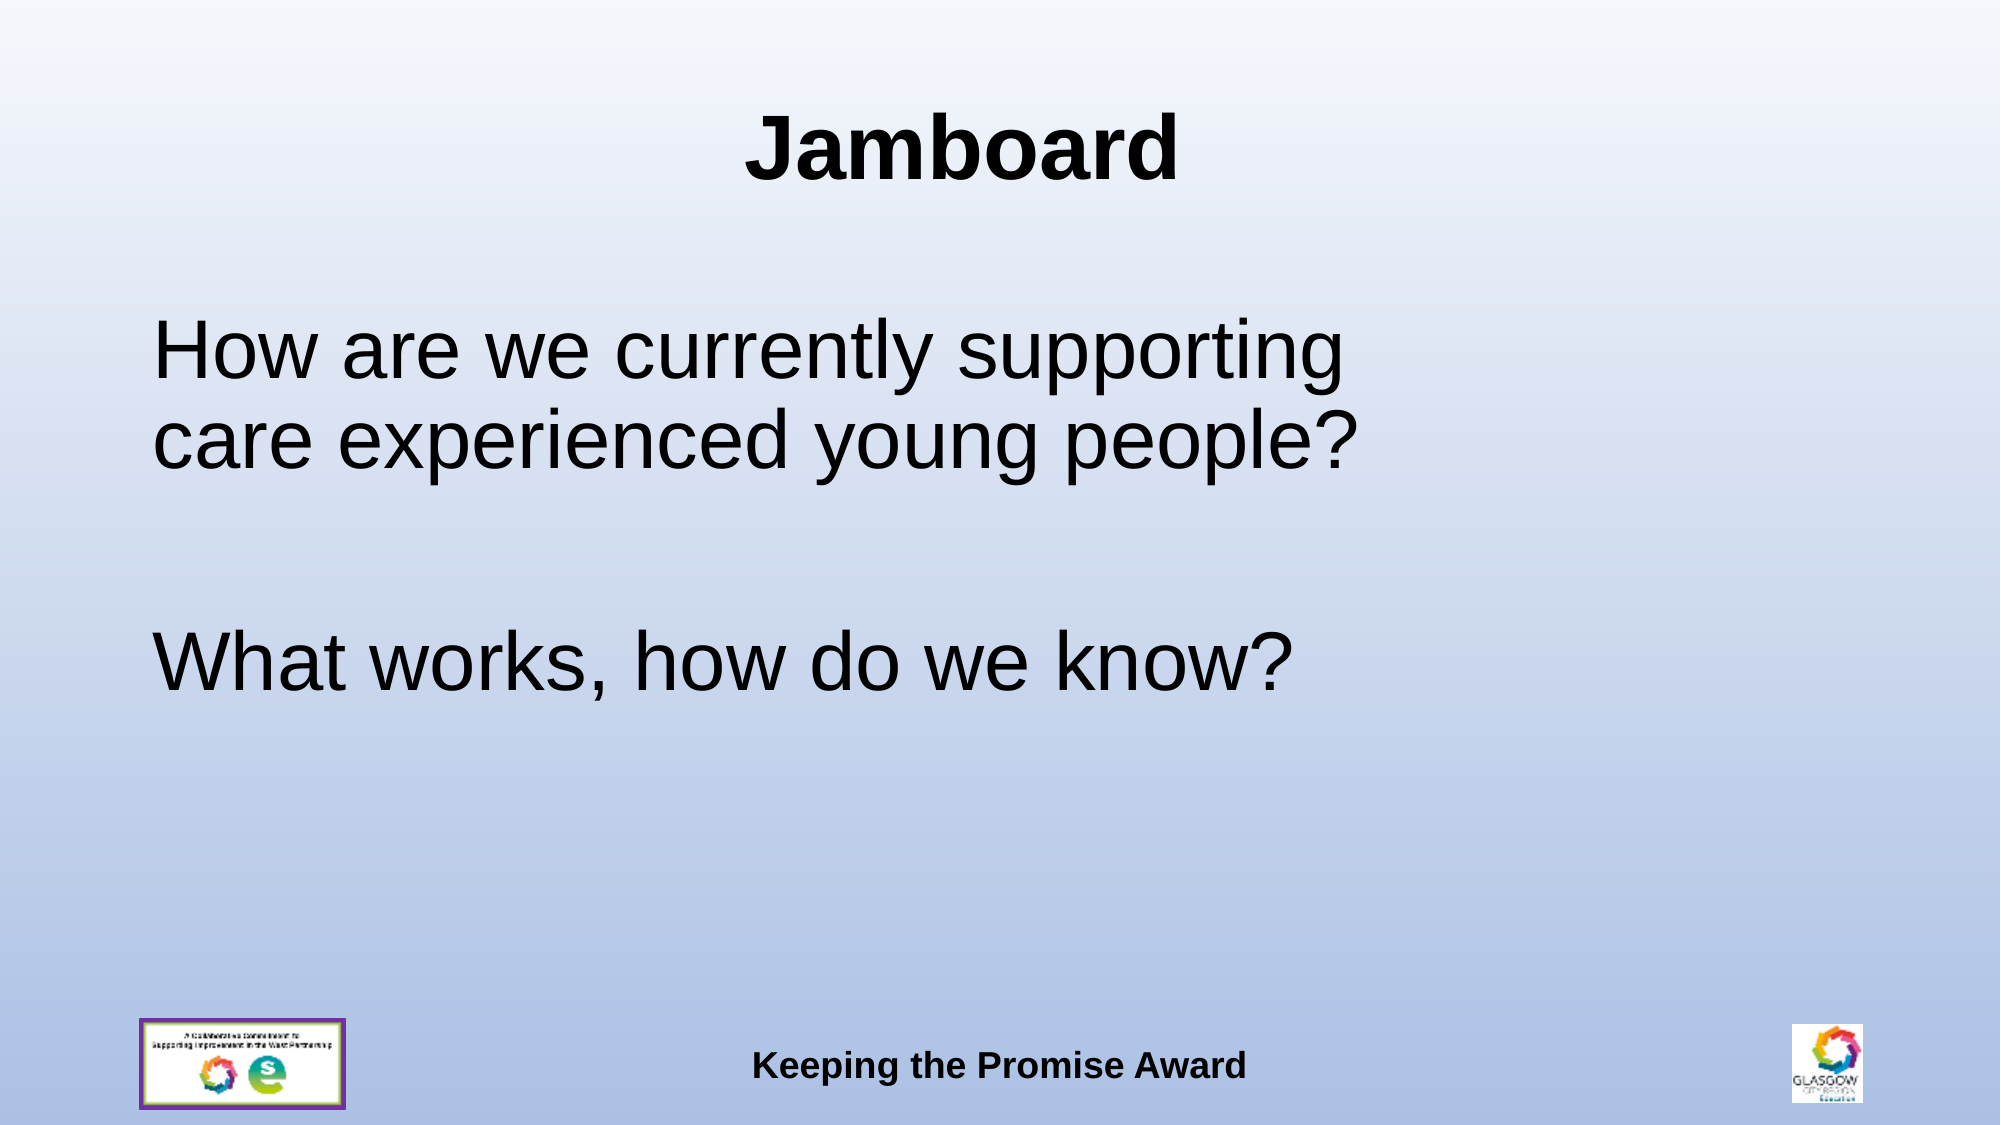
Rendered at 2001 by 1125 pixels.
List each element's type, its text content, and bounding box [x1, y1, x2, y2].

title Jamboard [100, 41, 1826, 259]
picture [1792, 1024, 1863, 1103]
list How are we currently supporting care experienced young people? What works, how do we know? [137, 299, 1509, 1014]
picture [139, 1018, 346, 1110]
